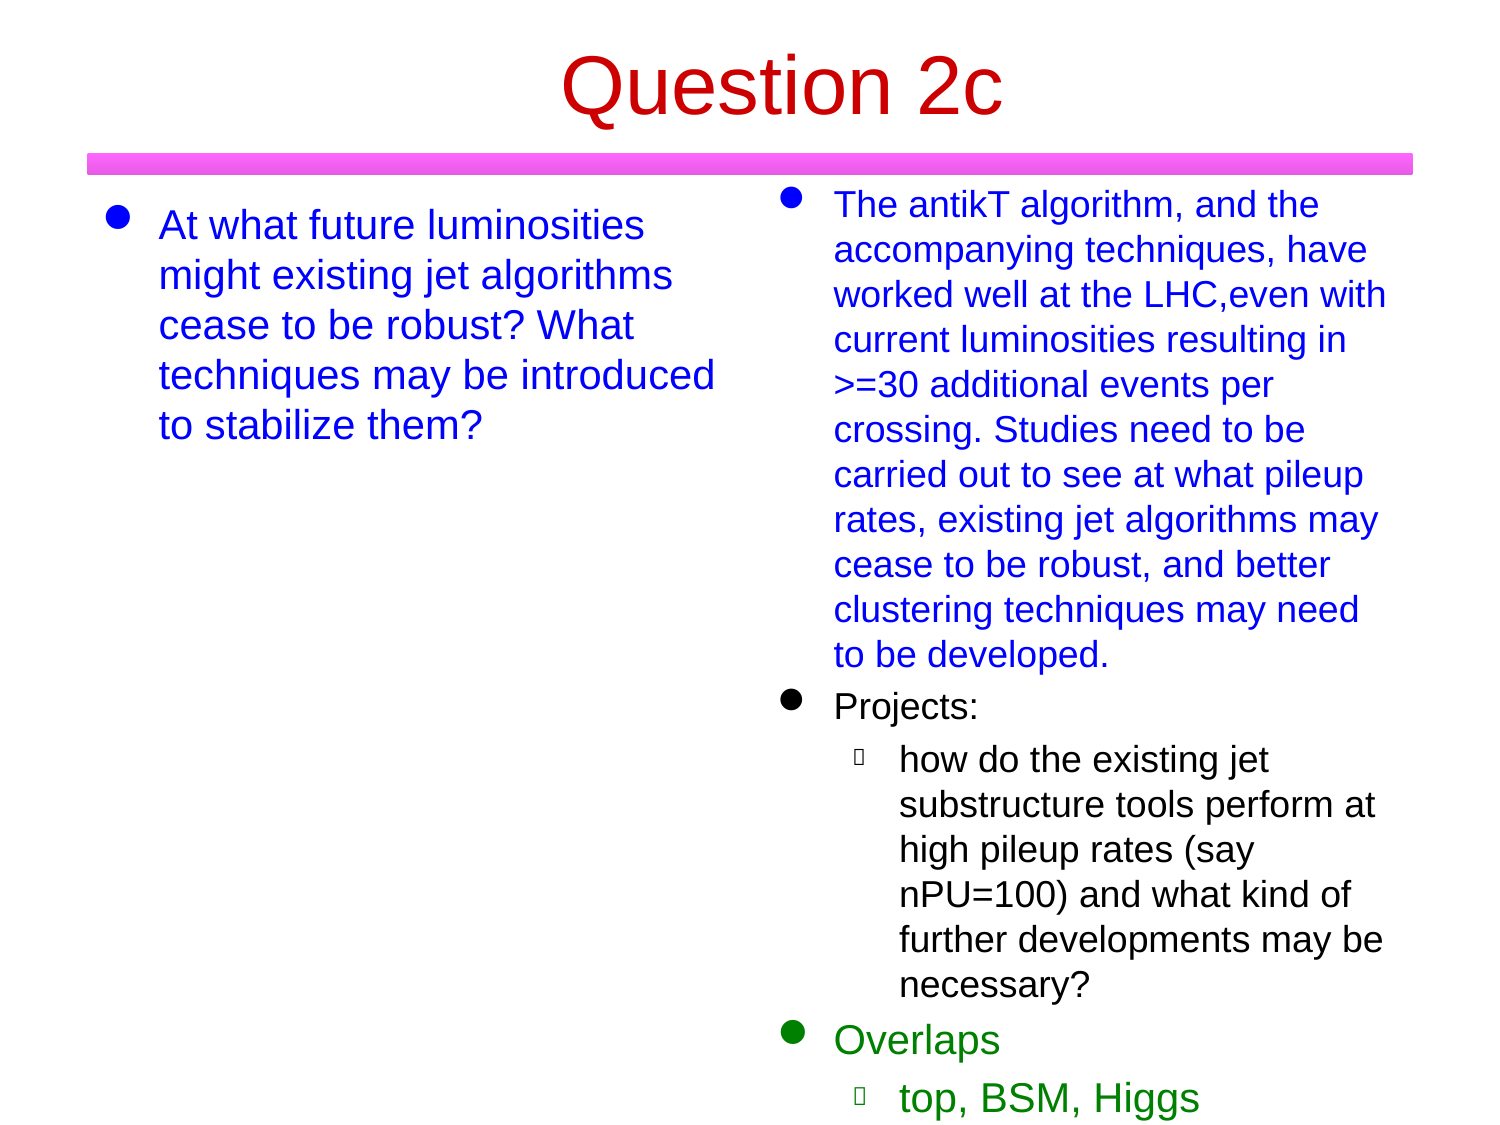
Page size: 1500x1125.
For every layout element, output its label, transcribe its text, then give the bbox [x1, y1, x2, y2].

title Question 2c [308, 31, 1257, 131]
list The antikT algorithm, and the accompanying techniques, have worked well at the LHC,even with current luminosities resulting in >=30 additional events per crossing. Studies need to be carried out to see at what pileup rates, existing jet algorithms may cease to be robust, and better clustering techniques may need to be developed. Projects: how do the existing jet substructure tools perform at high pileup rates (say nPU=100) and what kind of further developments may be necessary? Overlaps top, BSM, Higgs [762, 172, 1413, 1007]
list At what future luminosities might existing jet algorithms cease to be robust? What techniques may be introduced to stabilize them? [87, 190, 738, 1025]
